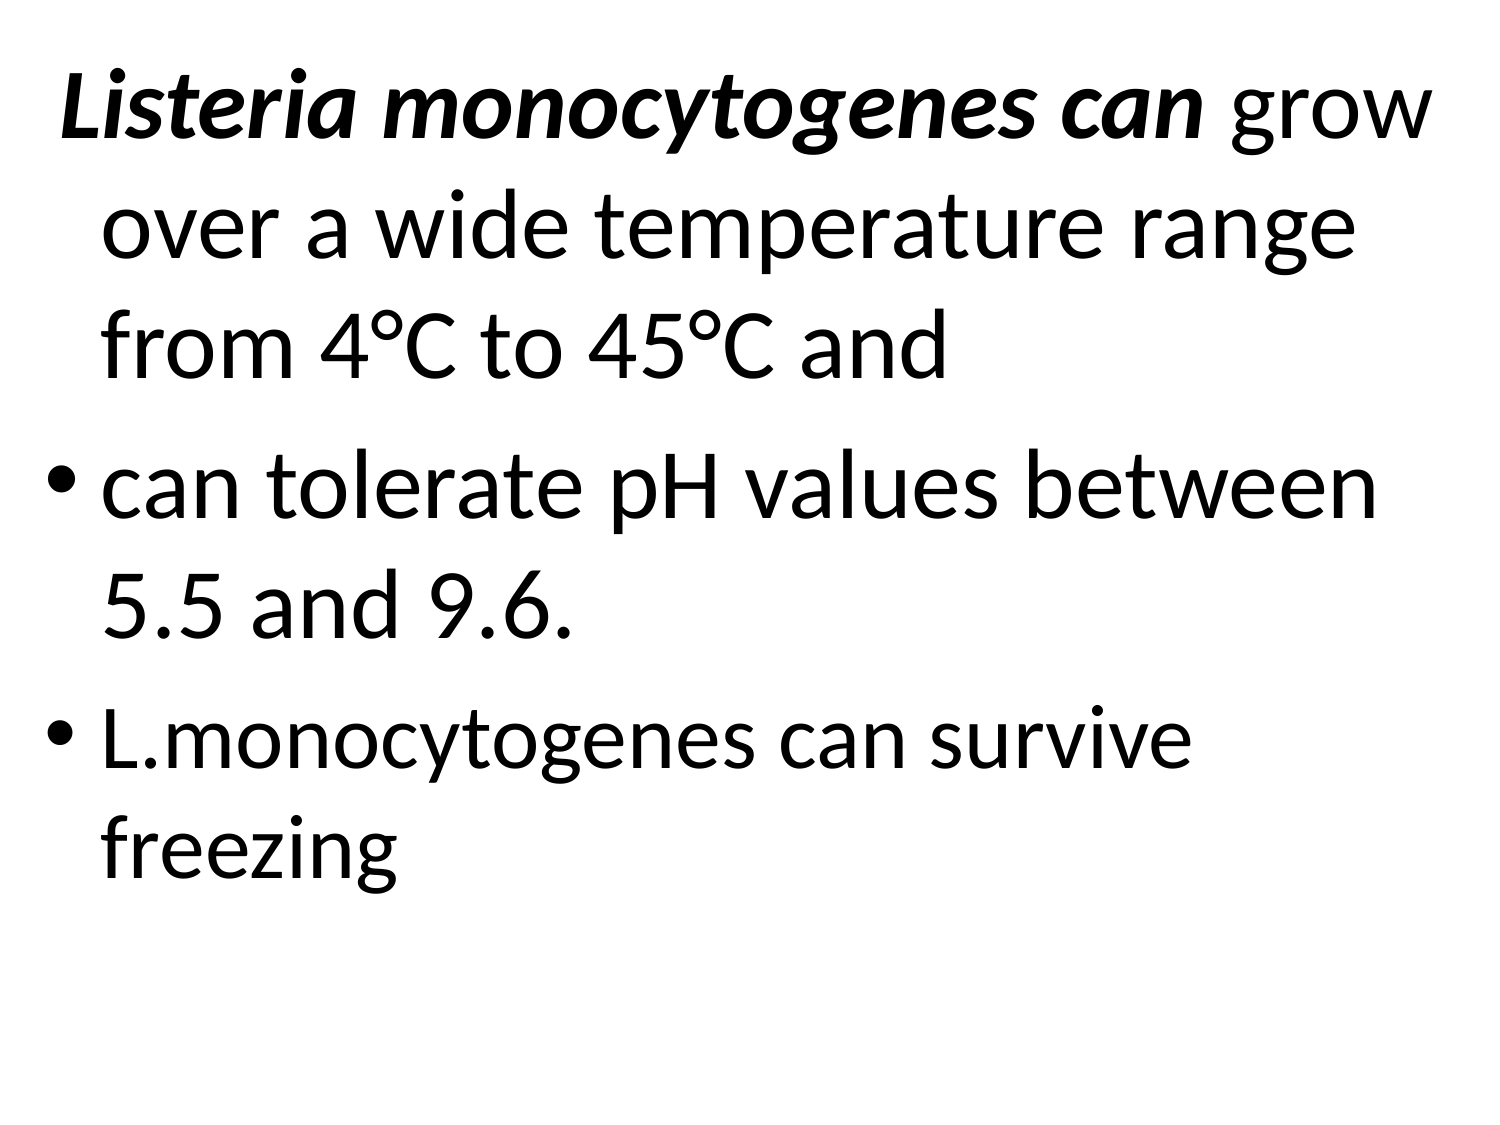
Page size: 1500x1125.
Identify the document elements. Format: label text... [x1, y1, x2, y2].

list Listeria monocytogenes can grow over a wide temperature range from 4°C to 45°C and can tolerate pH values between 5.5 and 9.6. L.monocytogenes can survive freezing [29, 30, 1500, 1094]
